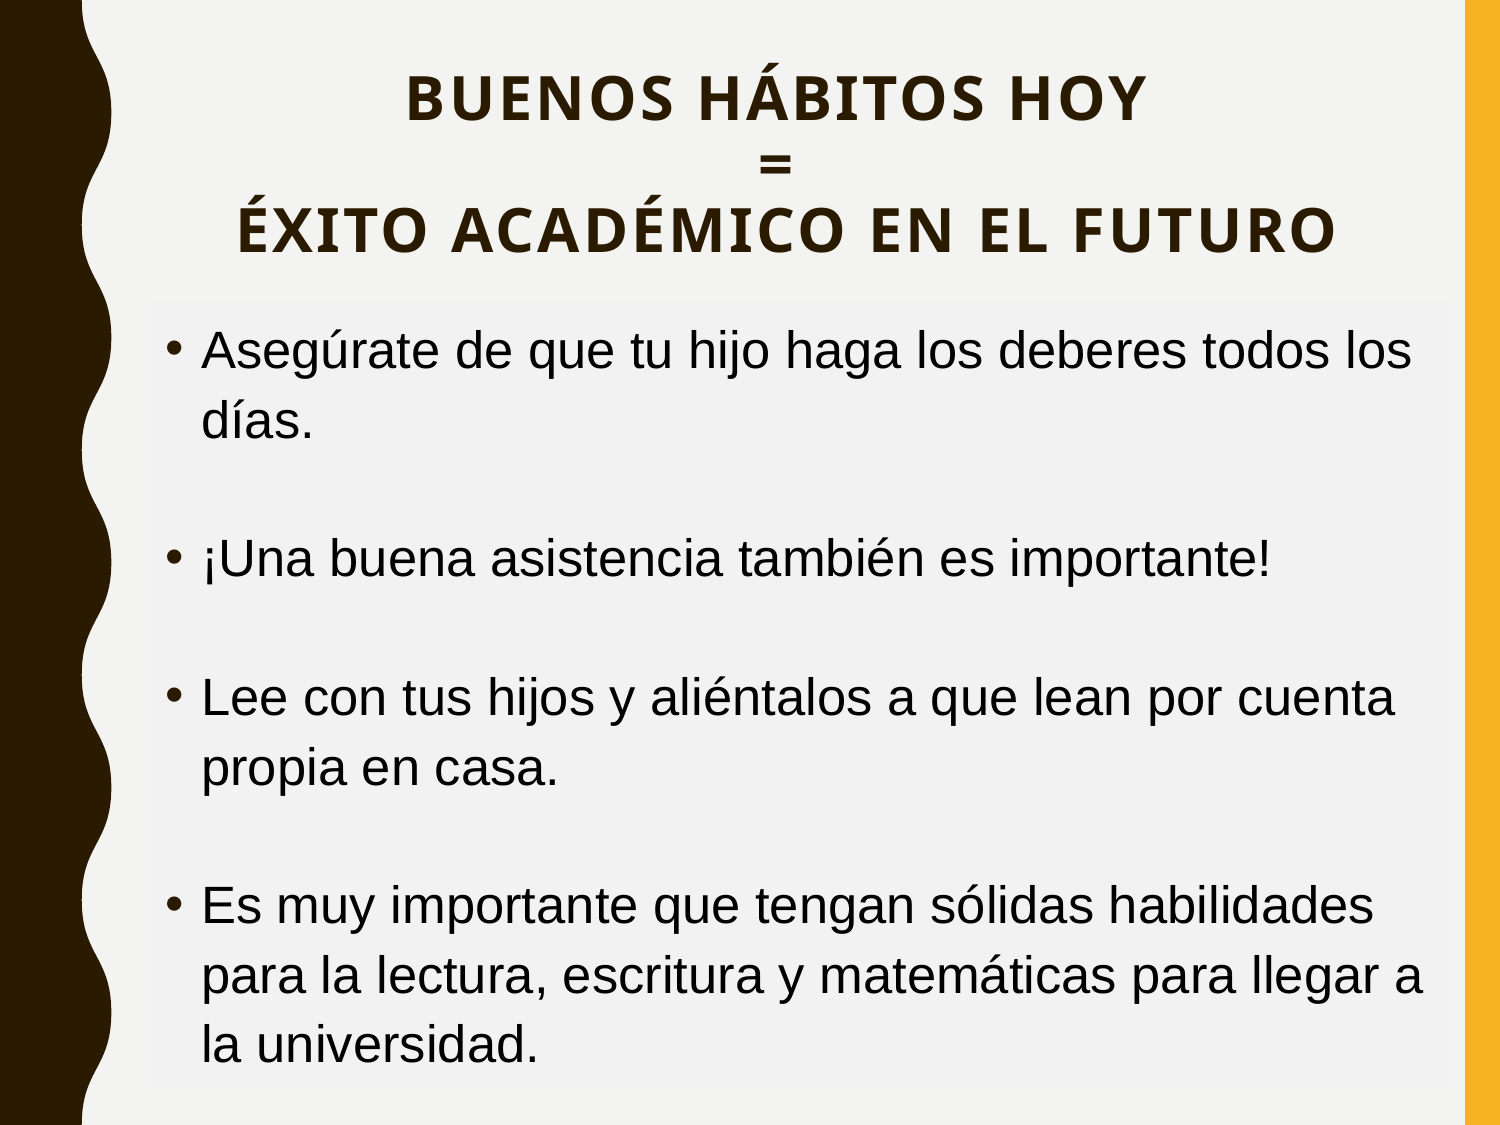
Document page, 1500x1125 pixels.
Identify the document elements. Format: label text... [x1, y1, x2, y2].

title BUENOS HÁBITOS HOY = ÉXITO ACADÉMICO EN EL FUTURO [137, 59, 1438, 275]
list Asegúrate de que tu hijo haga los deberes todos los días. ¡Una buena asistencia también es importante! Lee con tus hijos y aliéntalos a que lean por cuenta propia en casa. Es muy importante que tengan sólidas habilidades para la lectura, escritura y matemáticas para llegar a la universidad. [150, 302, 1450, 1088]
